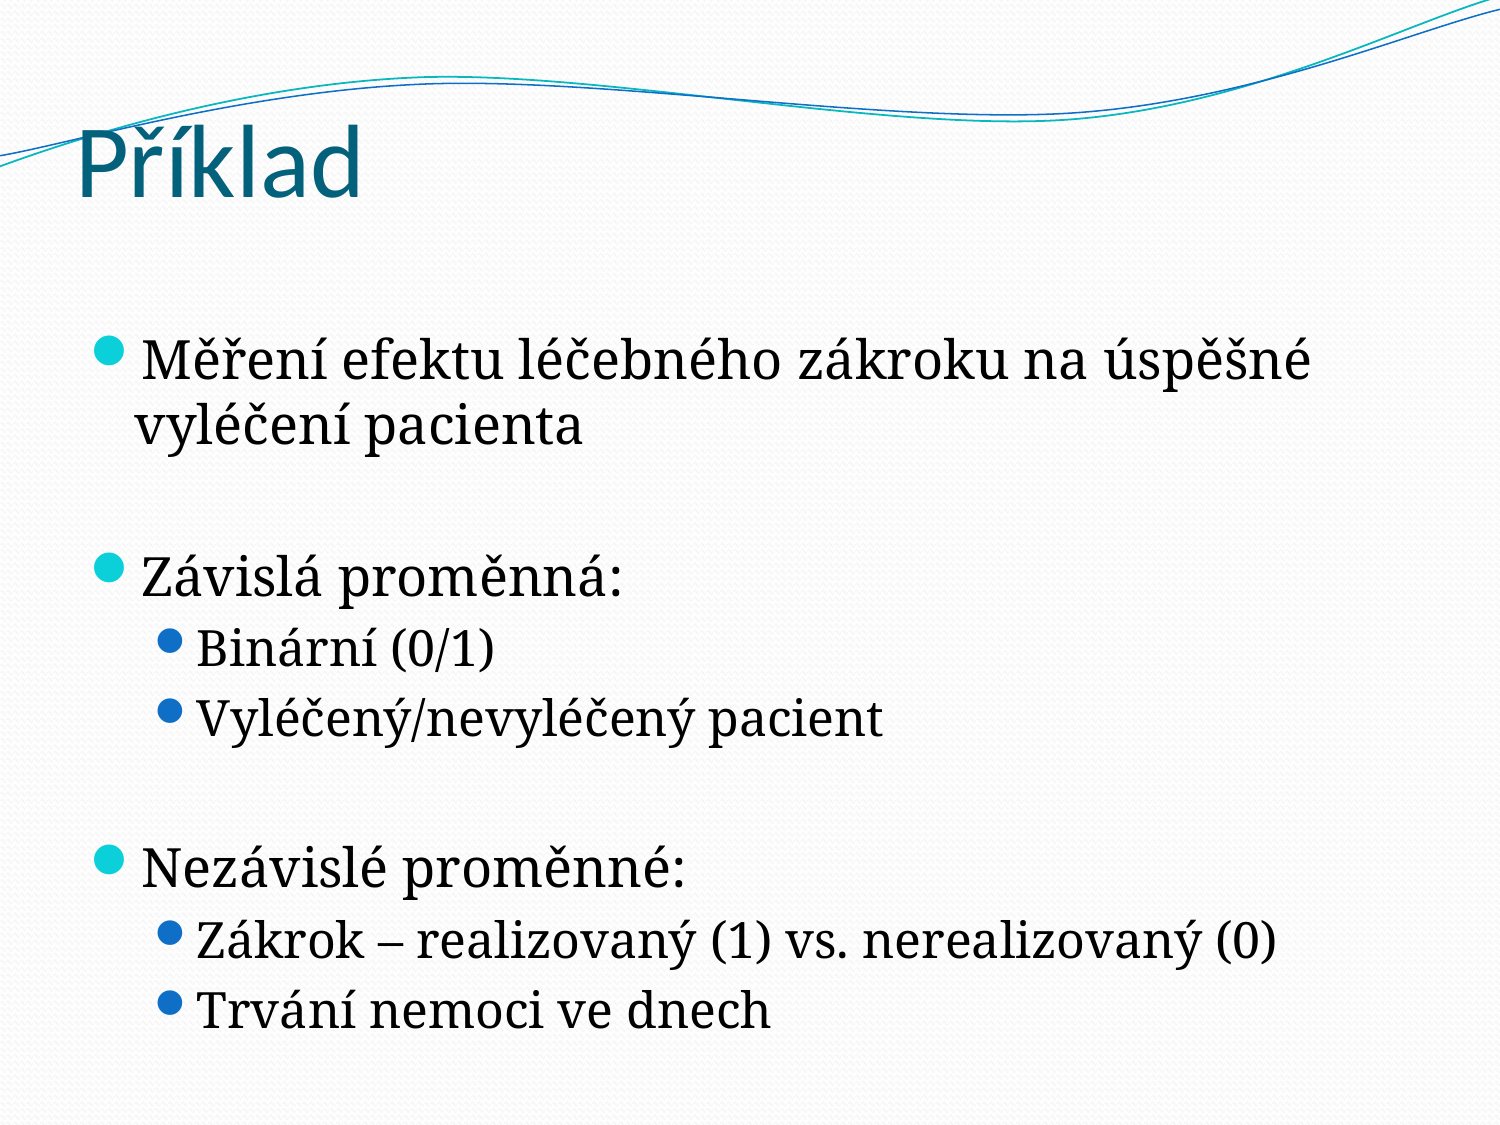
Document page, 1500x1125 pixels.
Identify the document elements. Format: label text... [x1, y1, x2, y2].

list Měření efektu léčebného zákroku na úspěšné vyléčení pacienta Závislá proměnná: Binární (0/1) Vyléčený/nevyléčený pacient Nezávislé proměnné: Zákrok – realizovaný (1) vs. nerealizovaný (0) Trvání nemoci ve dnech [75, 317, 1483, 1083]
title Příklad [75, 30, 1425, 219]
